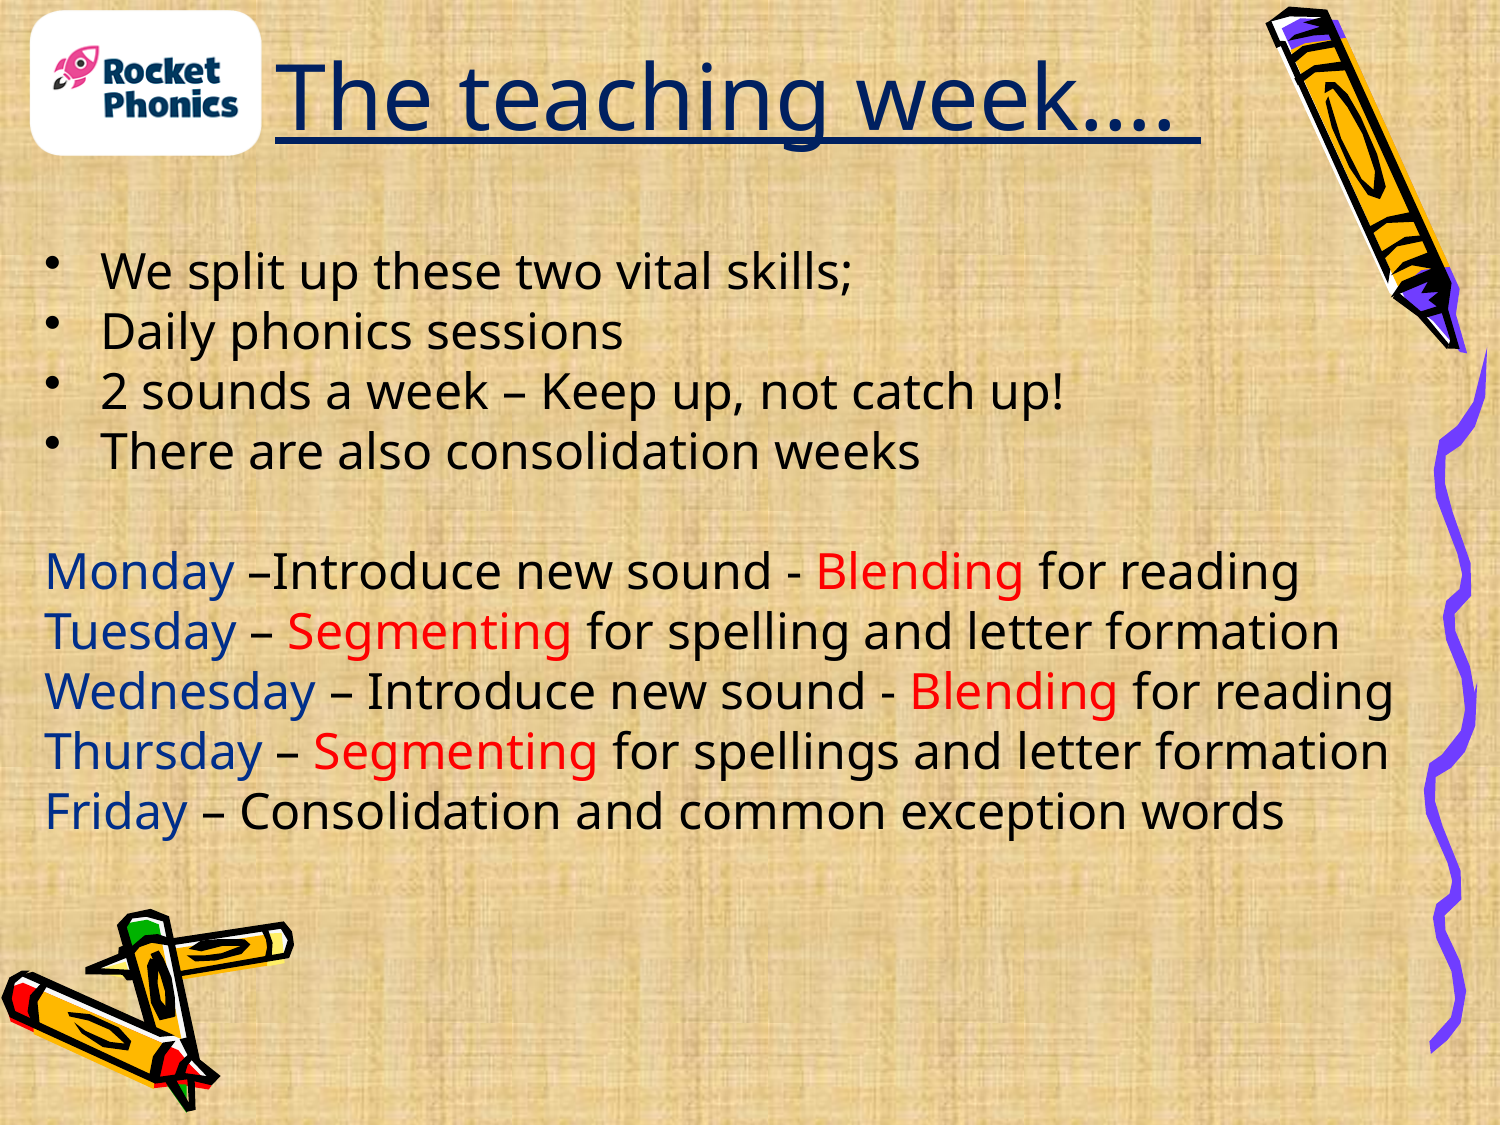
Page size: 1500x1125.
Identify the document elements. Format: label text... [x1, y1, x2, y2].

picture [0, 0, 1500, 1125]
text_box We split up these two vital skills; Daily phonics sessions 2 sounds a week – Keep up, not catch up! There are also consolidation weeks Monday –Introduce new sound - Blending for reading Tuesday – Segmenting for spelling and letter formation Wednesday – Introduce new sound - Blending for reading Thursday – Segmenting for spellings and letter formation Friday – Consolidation and common exception words [29, 231, 1424, 1125]
title The teaching week…. [266, 39, 1302, 156]
